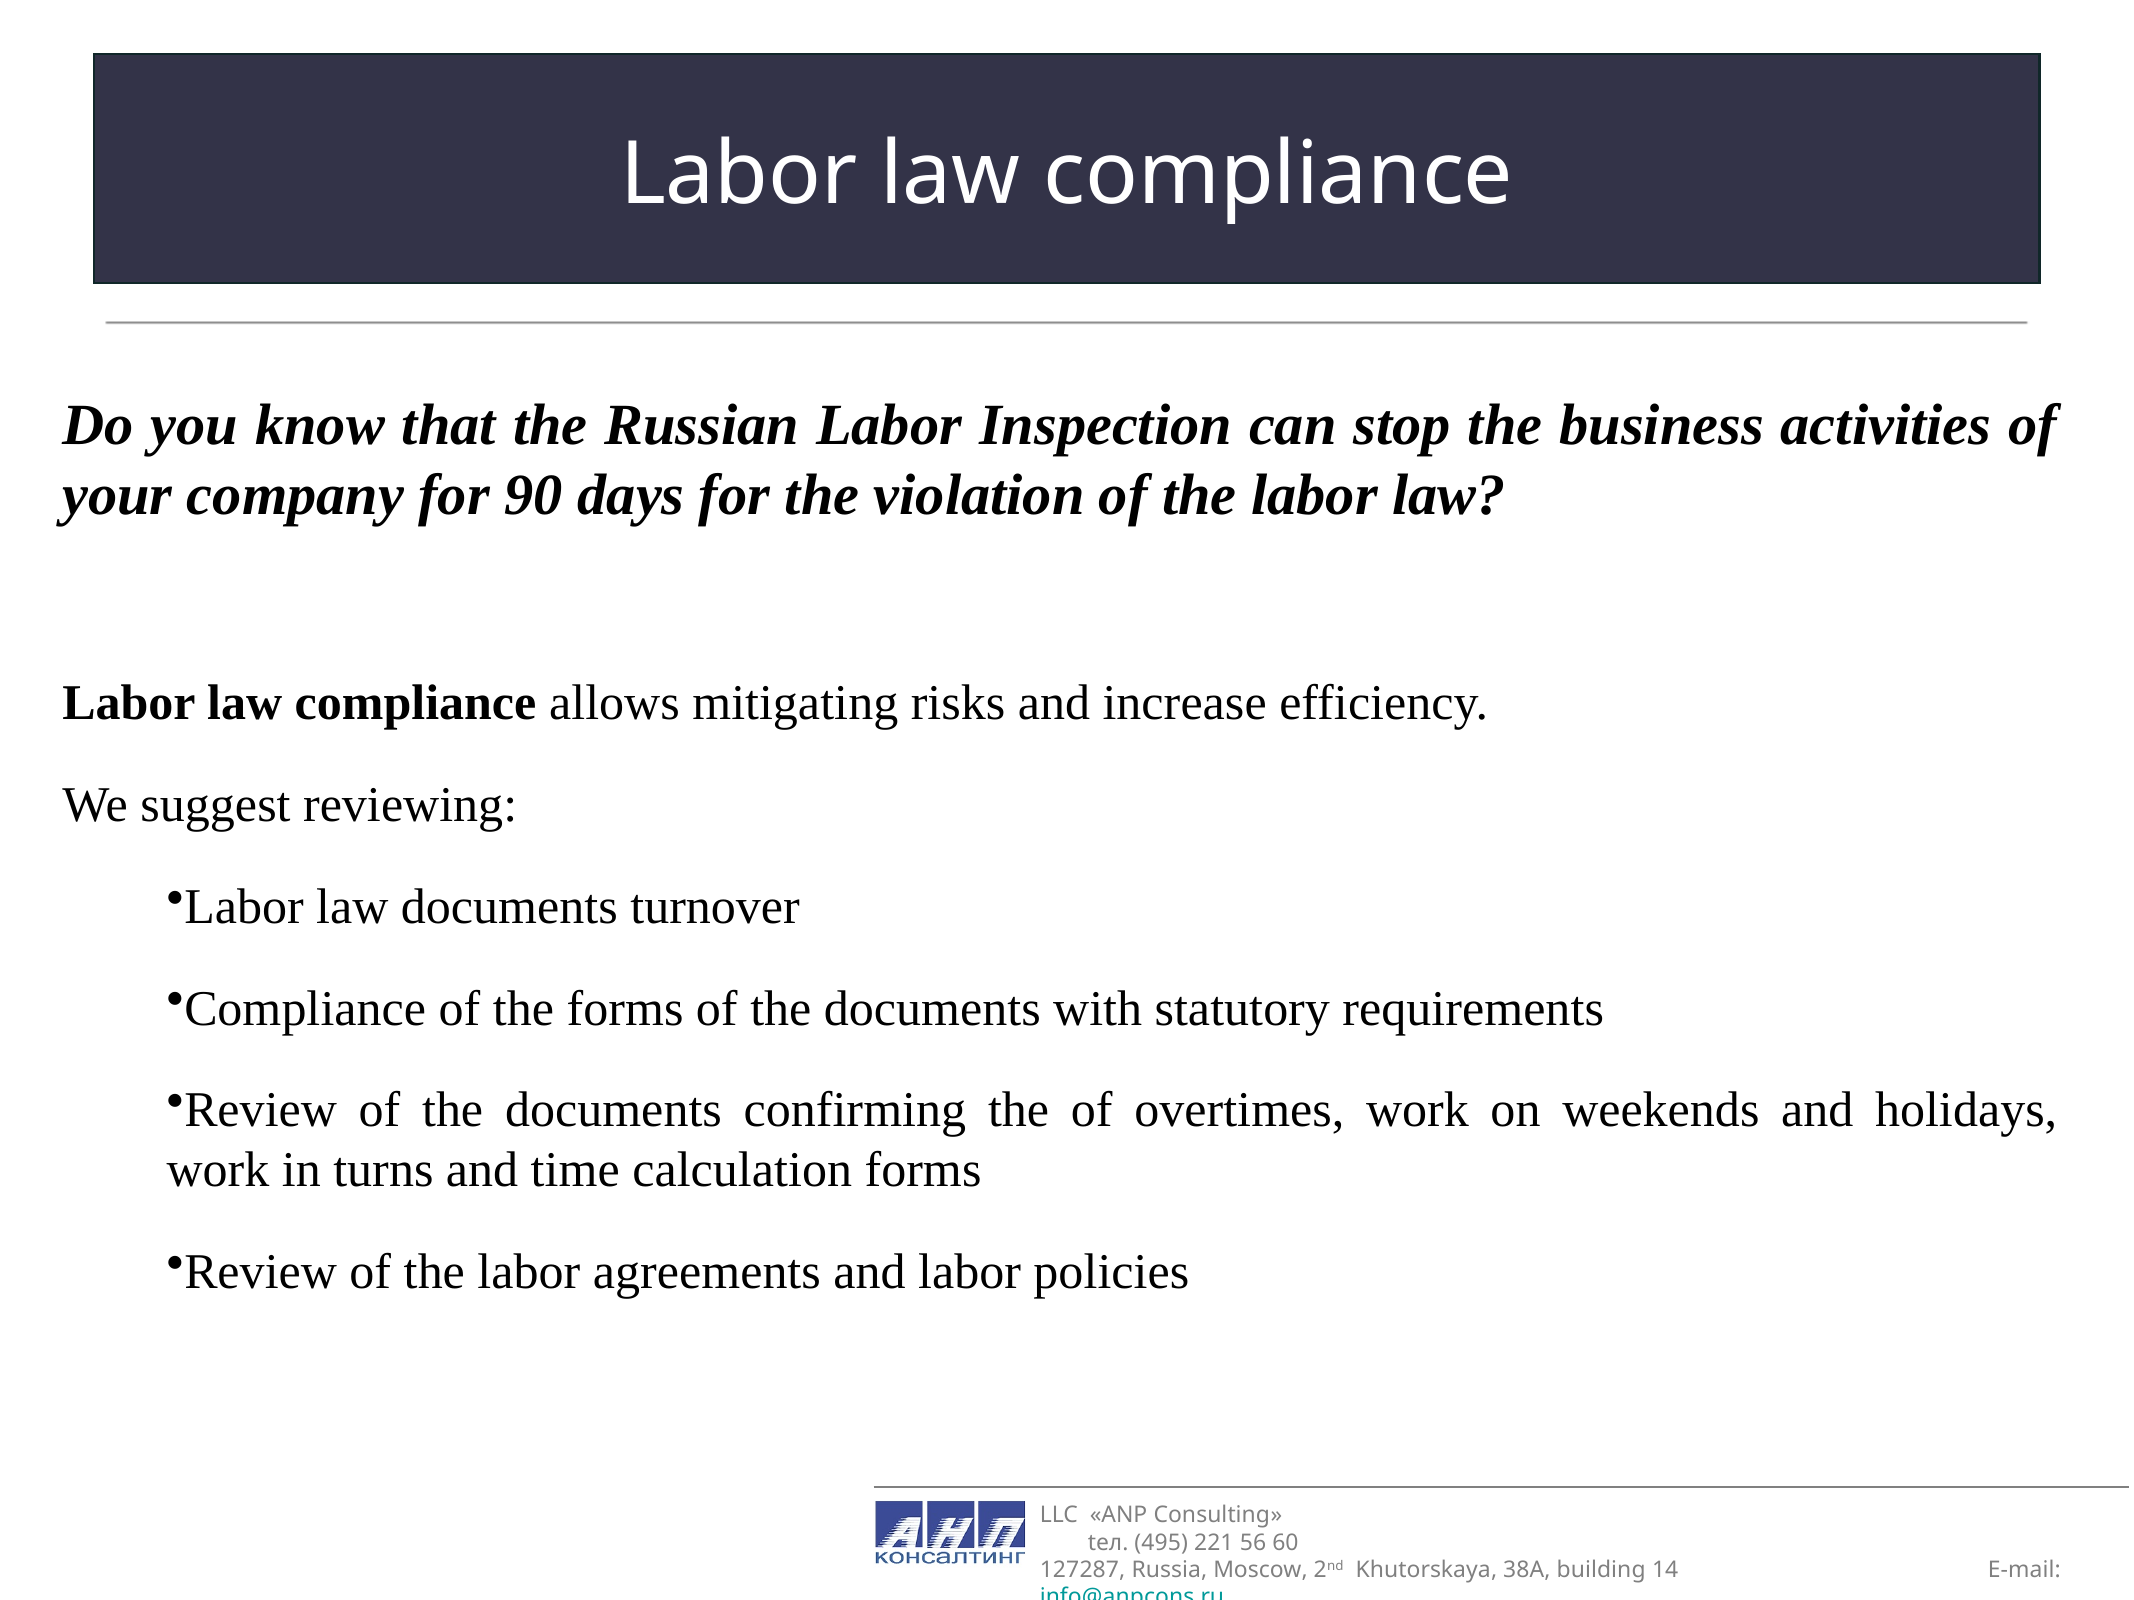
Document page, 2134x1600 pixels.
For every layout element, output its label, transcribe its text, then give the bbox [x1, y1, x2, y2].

picture [1173, 1593, 1179, 1600]
picture [1133, 1593, 1140, 1600]
picture [1070, 1593, 1078, 1600]
picture [1119, 1593, 1125, 1600]
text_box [873, 1486, 2130, 1568]
picture [1084, 1589, 1099, 1600]
picture [1049, 1593, 1055, 1600]
title Labor law compliance [93, 53, 2041, 284]
picture [1158, 1593, 1166, 1600]
picture [0, 0, 2134, 1600]
list Do you know that the Russian Labor Inspection can stop the business activities of your company for 90 days for the violation of the labor law? Labor law compliance allows mitigating risks and increase efficiency. We suggest reviewing: Labor law documents turnover Compliance of the forms of the documents with statutory requirements Review of the documents confirming the of overtimes, work on weekends and holidays, work in turns and time calculation forms Review of the labor agreements and labor policies [61, 385, 2060, 1545]
